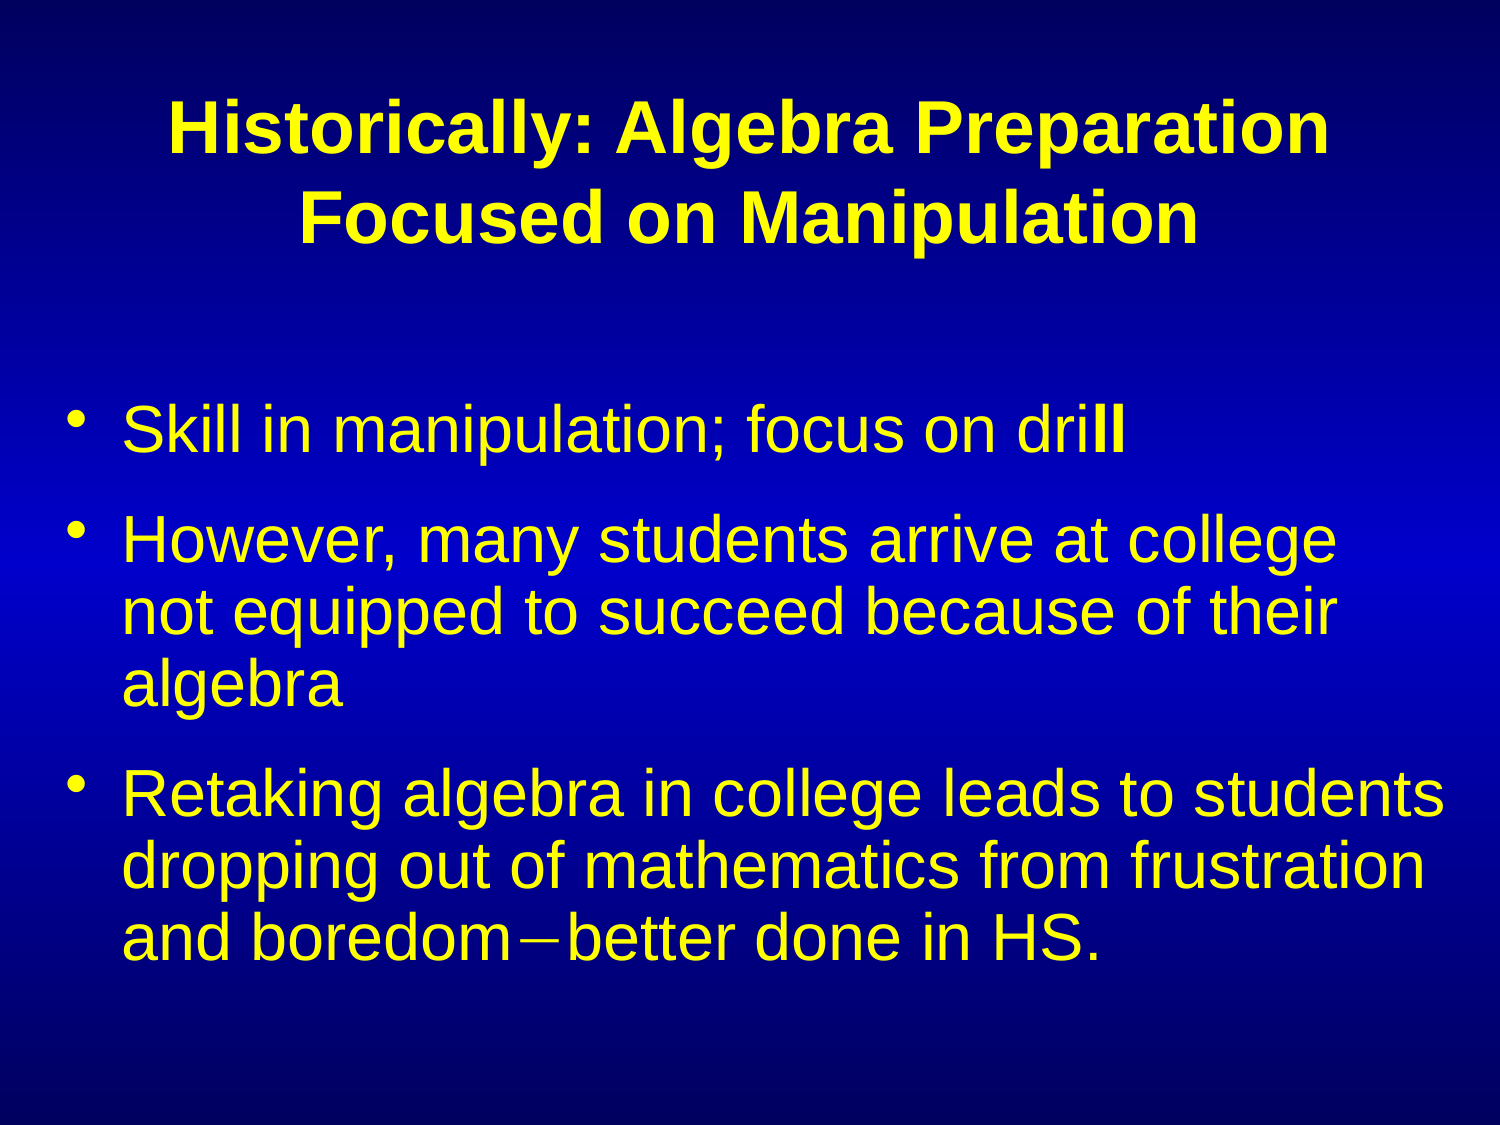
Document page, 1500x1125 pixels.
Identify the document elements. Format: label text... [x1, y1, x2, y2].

list Skill in manipulation; focus on drill However, many students arrive at college not equipped to succeed because of their algebra Retaking algebra in college leads to students dropping out of mathematics from frustration and boredombetter done in HS. [49, 387, 1463, 993]
title Historically: Algebra Preparation Focused on Manipulation [74, 62, 1426, 276]
